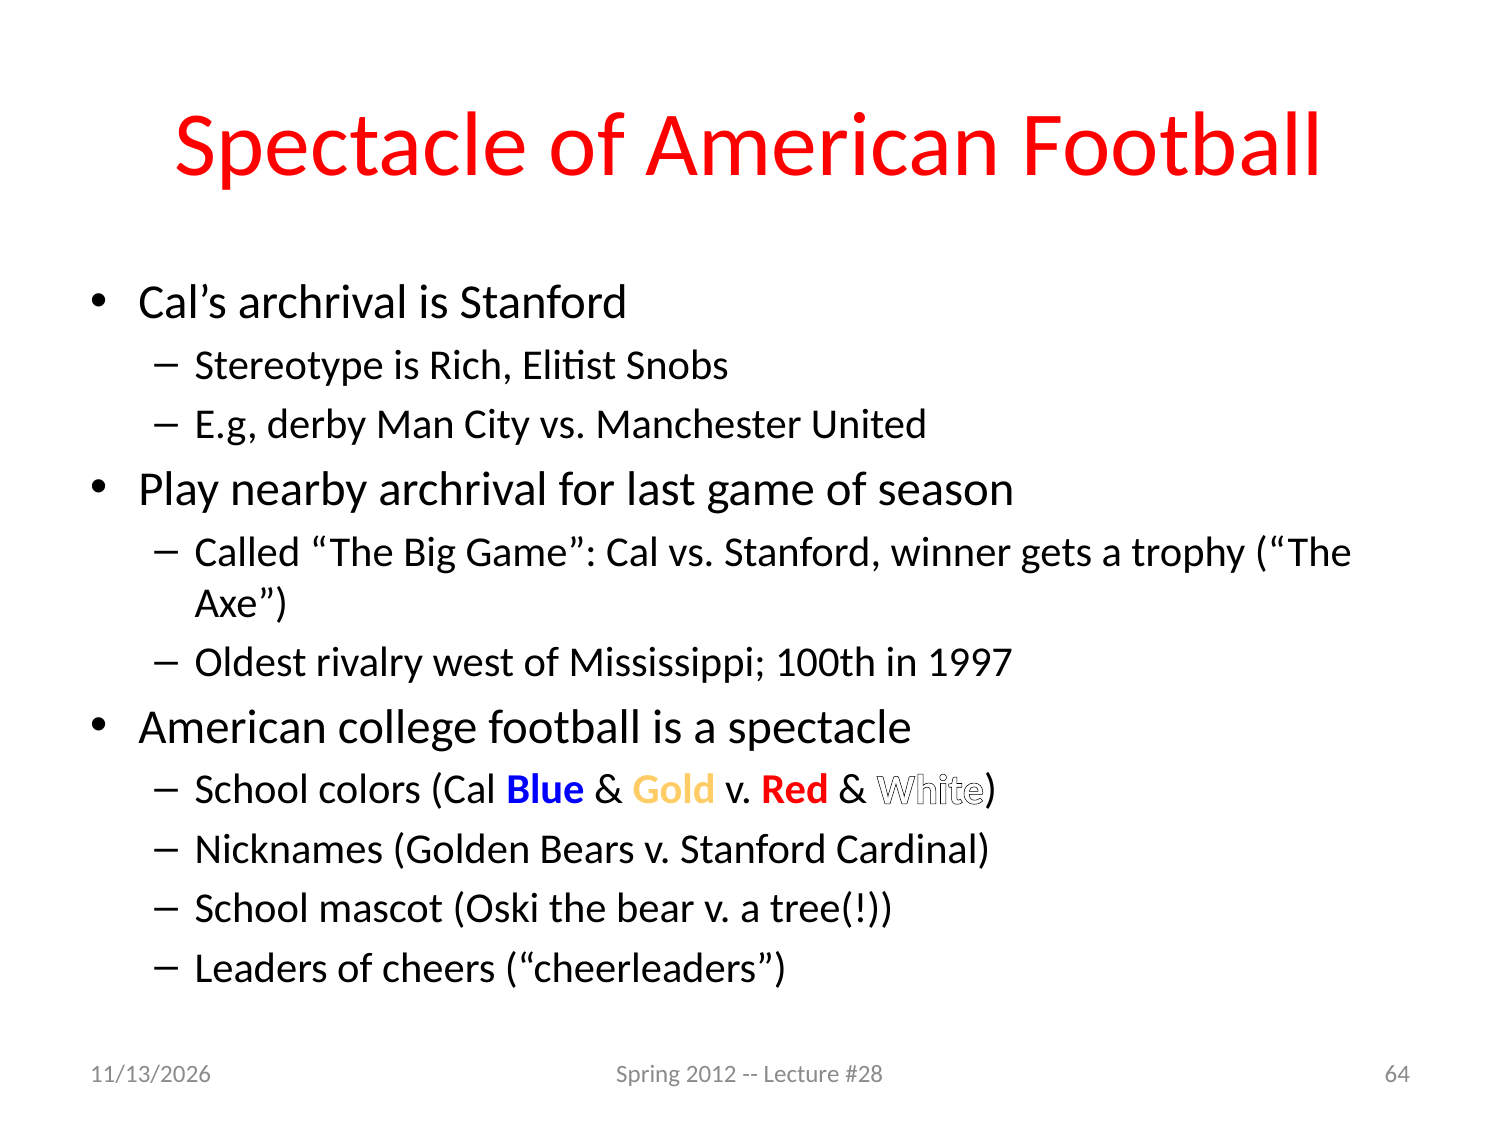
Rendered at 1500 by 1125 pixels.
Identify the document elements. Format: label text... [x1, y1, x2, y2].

list Cal’s archrival is Stanford Stereotype is Rich, Elitist Snobs E.g, derby Man City vs. Manchester United Play nearby archrival for last game of season Called “The Big Game”: Cal vs. Stanford, winner gets a trophy (“The Axe”) Oldest rivalry west of Mississippi; 100th in 1997 American college football is a spectacle School colors (Cal Blue & Gold v. Red & White) Nicknames (Golden Bears v. Stanford Cardinal) School mascot (Oski the bear v. a tree(!)) Leaders of cheers (“cheerleaders”) [75, 262, 1425, 1005]
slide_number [75, 1042, 425, 1103]
title Spectacle of American Football [75, 45, 1425, 233]
footer Spring 2012 -- Lecture #28 [512, 1042, 988, 1103]
slide_number 64 [1074, 1042, 1425, 1103]
